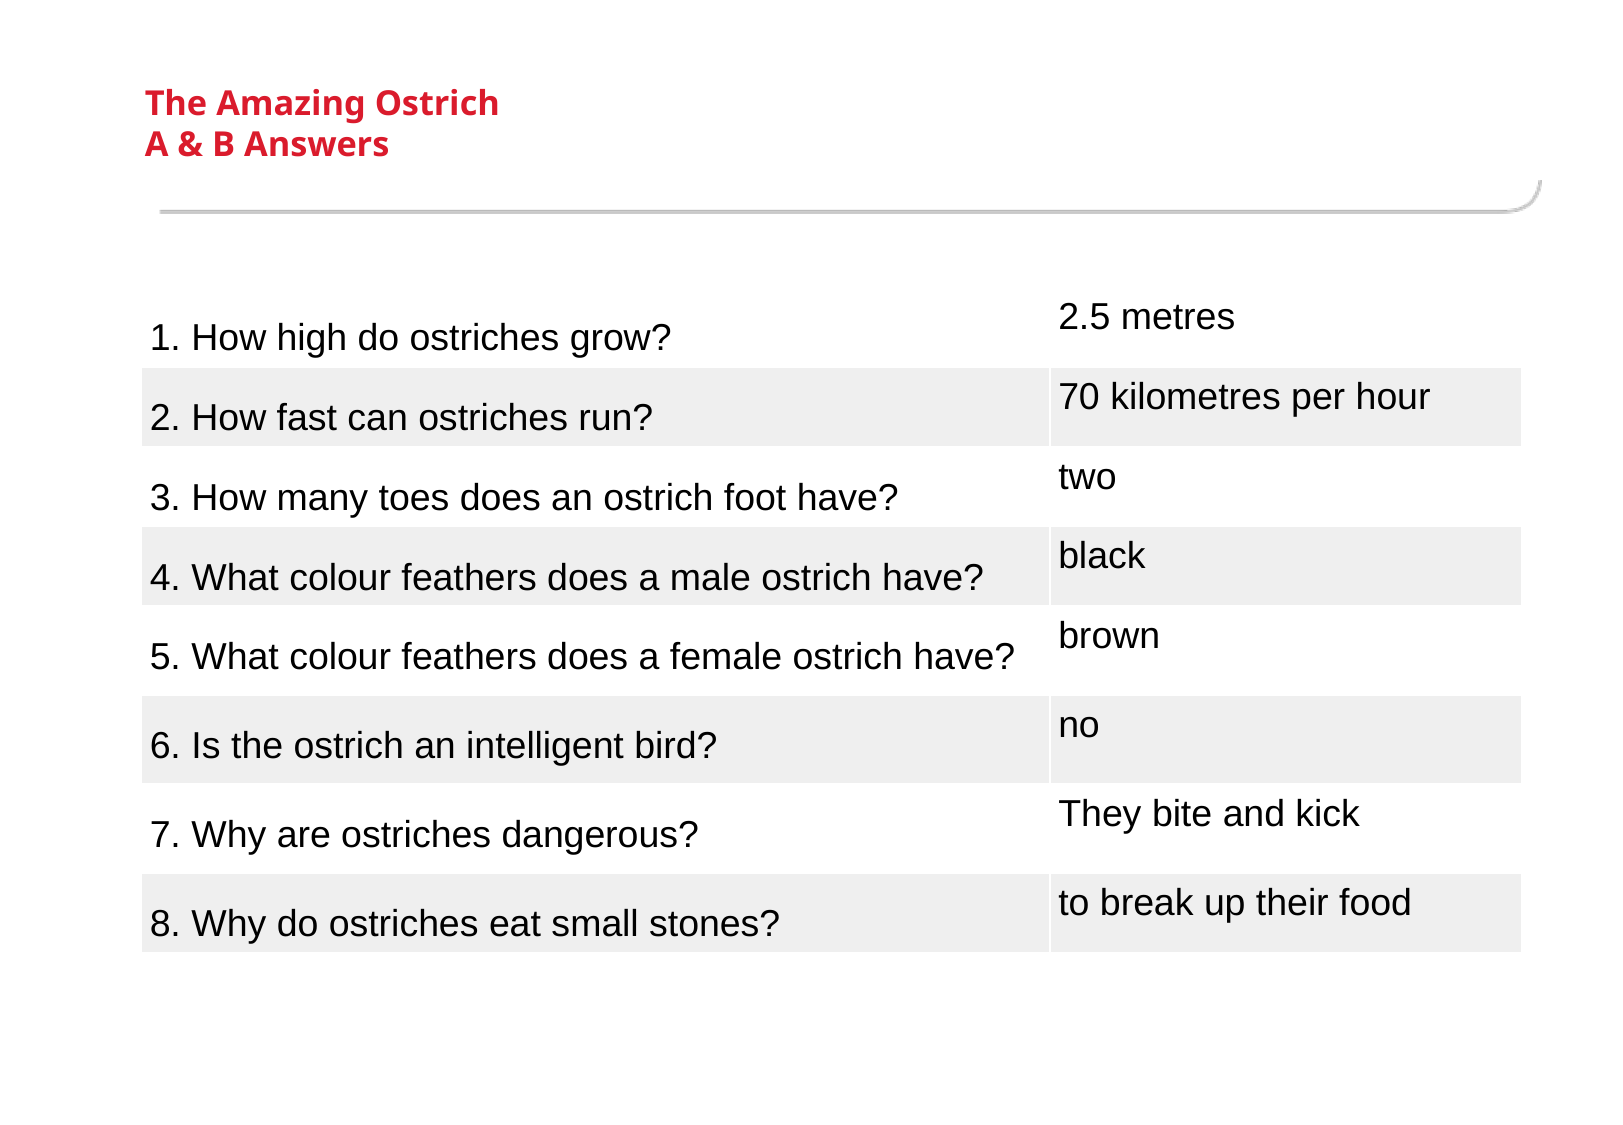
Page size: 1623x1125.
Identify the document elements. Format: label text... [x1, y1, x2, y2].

table_cell 4. What colour feathers does a male ostrich have? [142, 527, 1049, 605]
table_cell 7. Why are ostriches dangerous? [142, 785, 1049, 872]
table_header 1. How high do ostriches grow? [142, 288, 1049, 366]
table_cell 5. What colour feathers does a female ostrich have? [142, 607, 1049, 694]
table_cell no [1051, 696, 1521, 783]
table_cell 8. Why do ostriches eat small stones? [142, 874, 1049, 952]
table_cell They bite and kick [1051, 785, 1521, 872]
table_cell 2. How fast can ostriches run? [142, 368, 1049, 446]
table_cell black [1051, 527, 1521, 605]
table_cell 3. How many toes does an ostrich foot have? [142, 448, 1049, 526]
table_cell brown [1051, 607, 1521, 694]
table_header 2.5 metres [1051, 288, 1521, 366]
picture [159, 180, 1542, 215]
table_cell 70 kilometres per hour [1051, 368, 1521, 446]
table_cell to break up their food [1051, 874, 1521, 952]
table_cell two [1051, 448, 1521, 526]
title The Amazing Ostrich A & B Answers [144, 80, 1446, 208]
table_cell 6. Is the ostrich an intelligent bird? [142, 696, 1049, 783]
